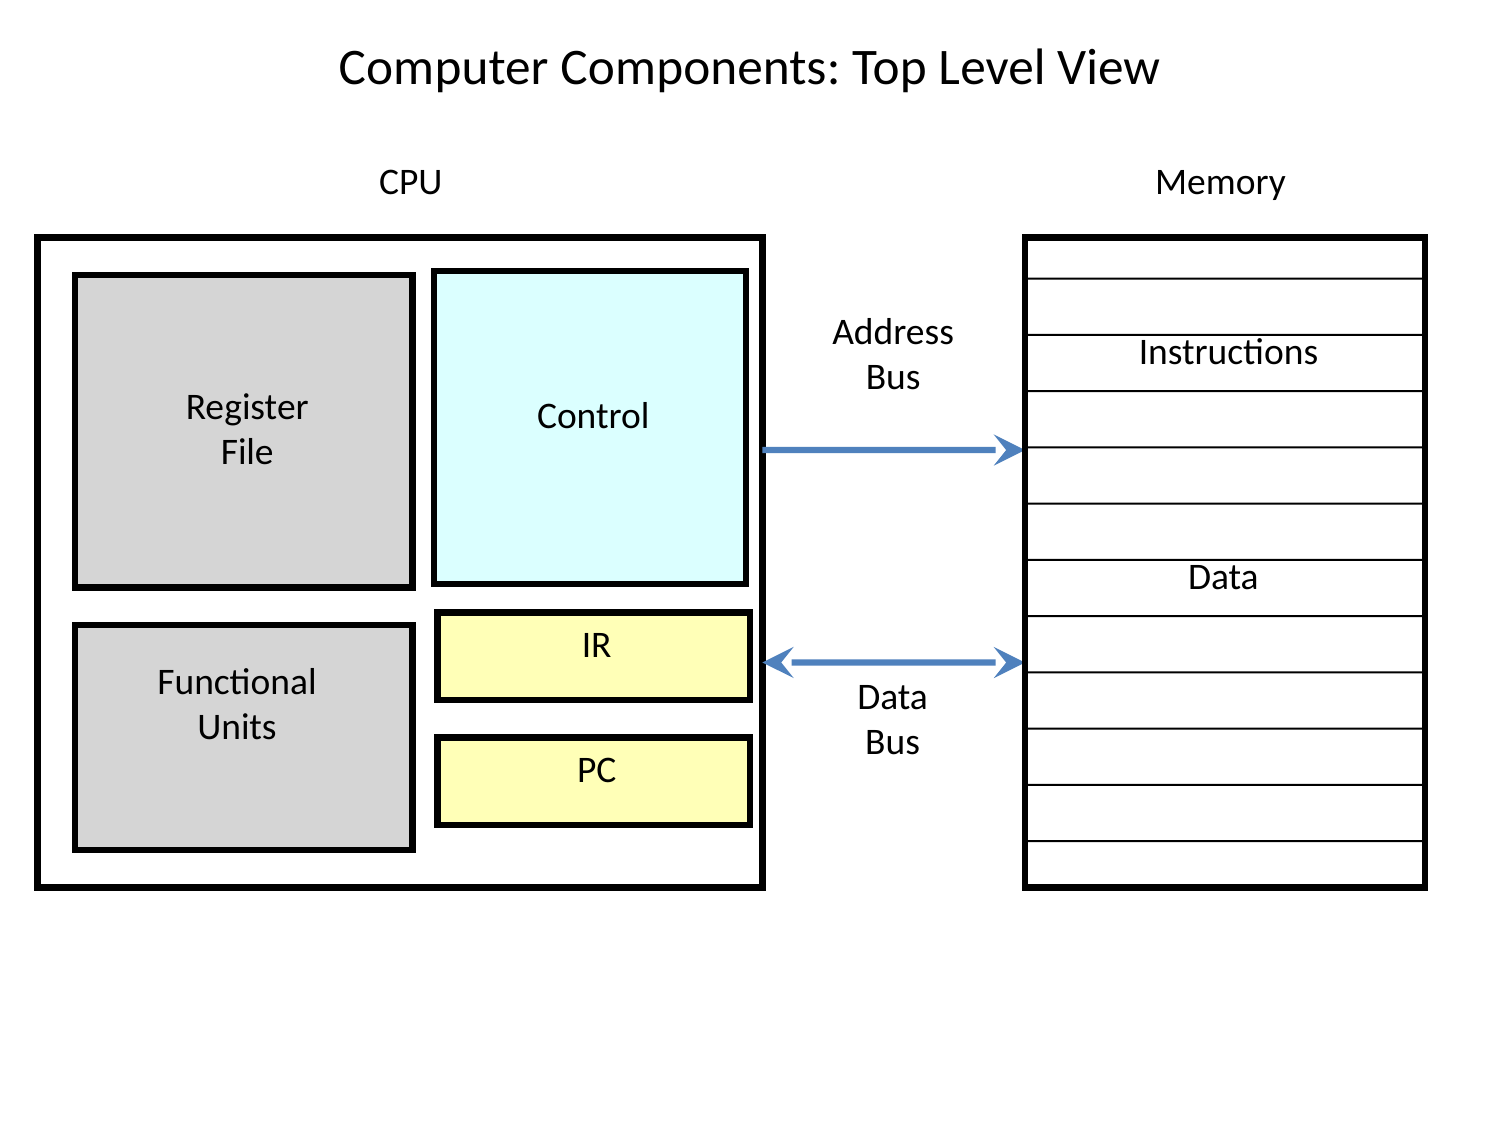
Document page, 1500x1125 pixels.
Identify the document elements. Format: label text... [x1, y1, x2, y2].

text_box [1025, 392, 1425, 447]
text_box [433, 271, 747, 584]
text_box [1025, 504, 1425, 559]
text_box [1025, 842, 1425, 888]
text_box [75, 274, 413, 588]
text_box [762, 652, 784, 673]
text_box Address Bus [817, 299, 970, 405]
text_box [1025, 785, 1425, 841]
text_box [1004, 439, 1025, 461]
text_box Register File [170, 374, 324, 480]
text_box [1025, 617, 1425, 672]
text_box PC [562, 737, 632, 798]
text_box [1004, 652, 1025, 673]
text_box [437, 737, 750, 825]
text_box [1025, 729, 1425, 784]
text_box [437, 612, 750, 700]
text_box [37, 237, 763, 888]
text_box [1025, 335, 1425, 391]
text_box Data [1173, 544, 1274, 605]
title Computer Components: Top Level View [12, 24, 1488, 103]
text_box Data Bus [842, 664, 943, 770]
text_box Instructions [1123, 319, 1334, 380]
text_box Functional Units [142, 649, 332, 755]
text_box [1025, 279, 1425, 334]
text_box [75, 624, 413, 850]
text_box IR [566, 612, 627, 673]
text_box Control [522, 383, 665, 444]
text_box [1025, 448, 1425, 503]
text_box CPU [364, 149, 458, 210]
text_box Memory [1140, 149, 1301, 210]
text_box [1025, 237, 1425, 278]
text_box [1025, 560, 1425, 616]
text_box [1025, 673, 1425, 728]
